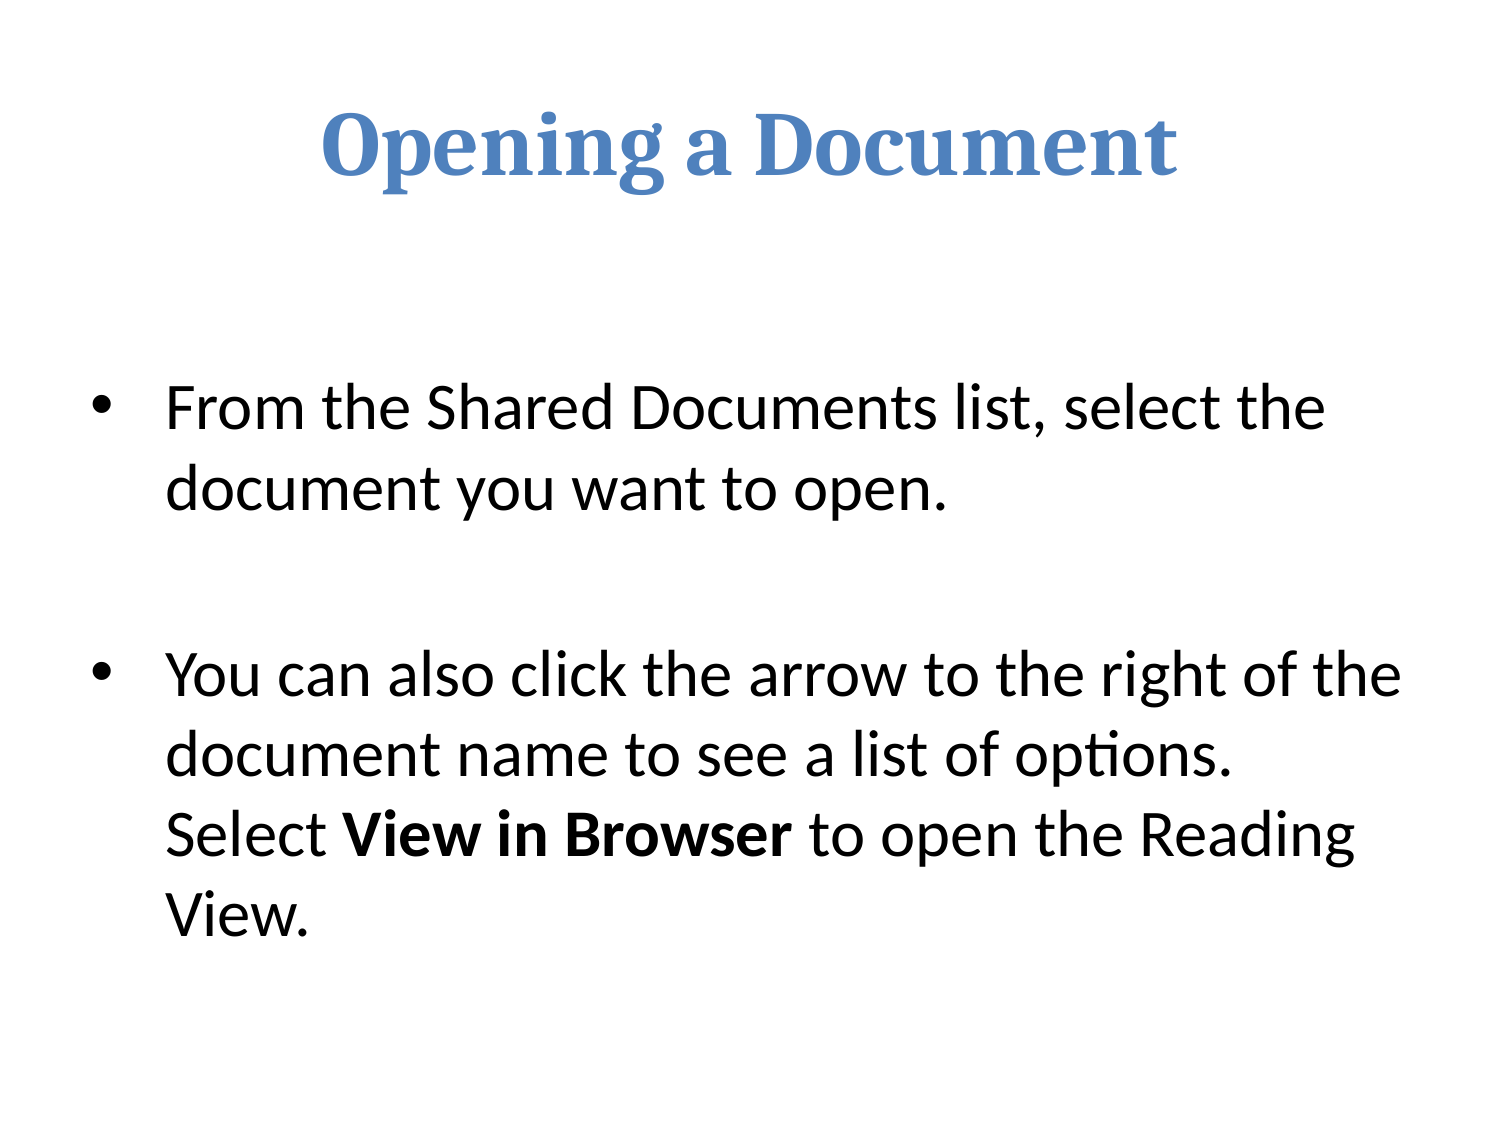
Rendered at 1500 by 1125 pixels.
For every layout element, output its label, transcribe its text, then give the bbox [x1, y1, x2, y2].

list From the Shared Documents list, select the document you want to open. You can also click the arrow to the right of the document name to see a list of options. Select View in Browser to open the Reading View. [75, 262, 1425, 1005]
title Opening a Document [75, 45, 1425, 233]
